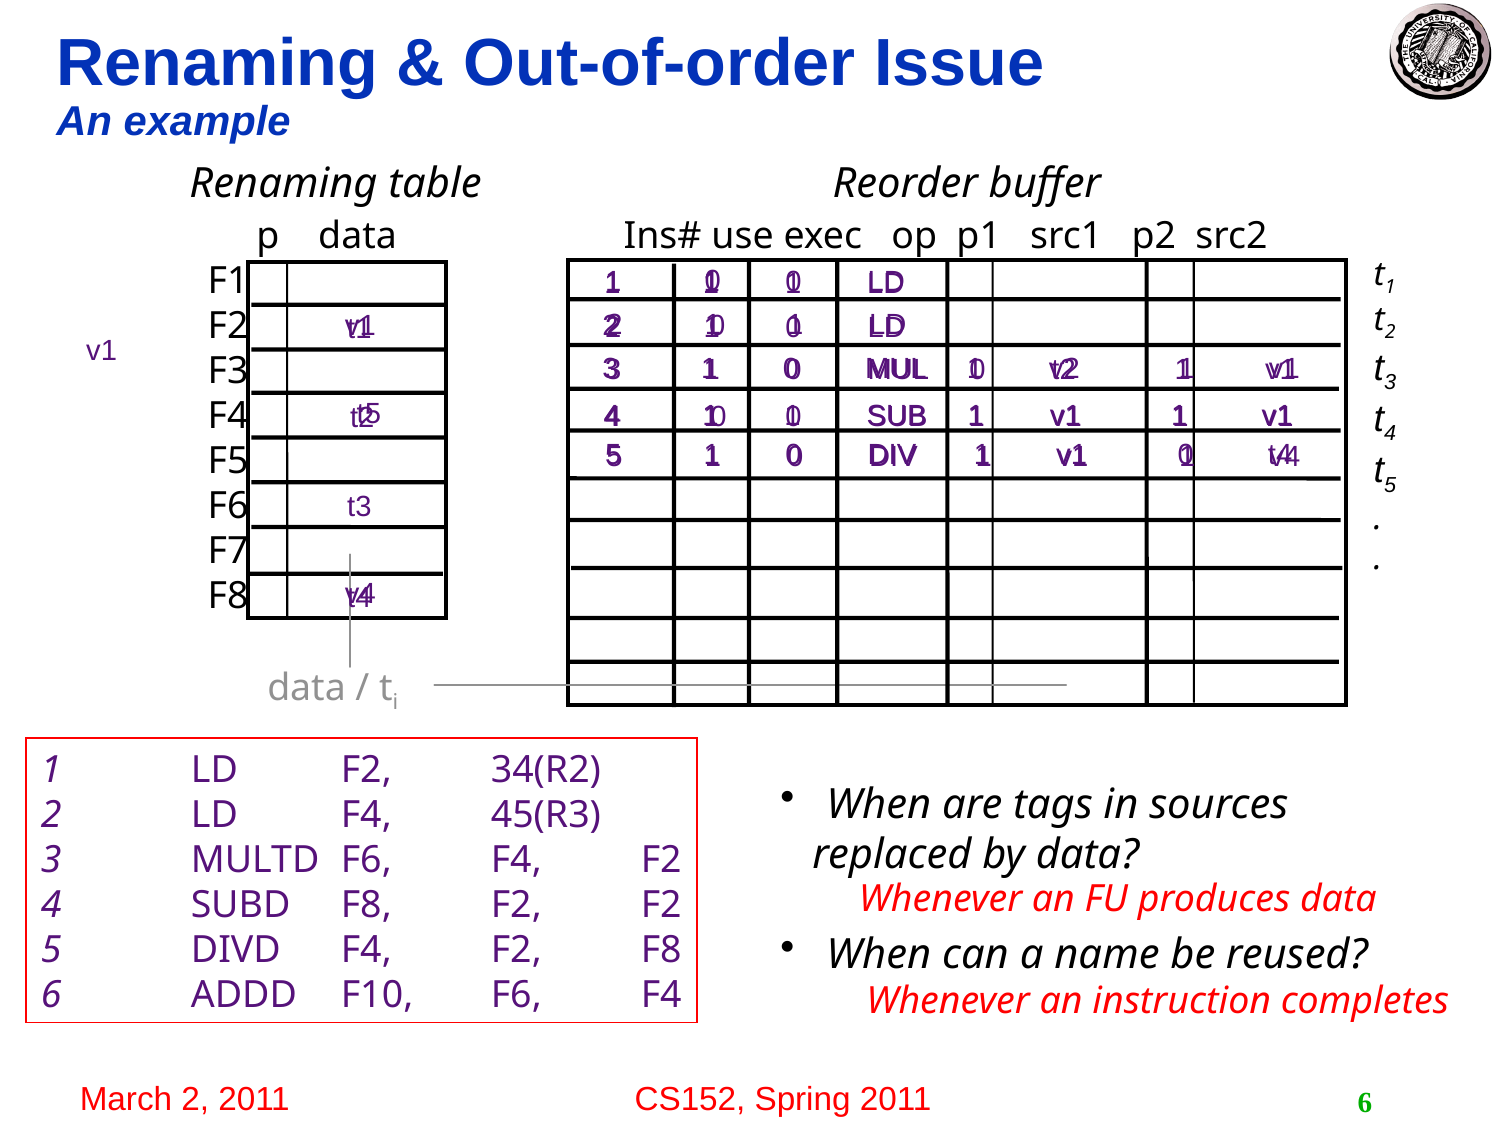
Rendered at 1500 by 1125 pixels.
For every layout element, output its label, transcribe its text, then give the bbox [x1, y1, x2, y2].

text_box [156, 147, 1414, 716]
slide_number 6 [1074, 1076, 1388, 1125]
text_box When are tags in sources replaced by data? When can a name be reused? [765, 769, 1384, 985]
text_box 1 LD F2, 34(R2) 2 LD F4, 45(R3) 3 MULTD F6, F4, F2 4 SUBD F8, F2, F2 5 DIVD F4, F2, F8 6 ADDD F10, F6, F4 [26, 738, 697, 1023]
title Renaming & Out-of-order Issue An example [41, 0, 1345, 174]
text_box Whenever an FU produces data [844, 866, 1393, 926]
picture [1378, 0, 1500, 103]
text_box v1 [48, 323, 151, 374]
text_box Whenever an instruction completes [851, 968, 1465, 1029]
